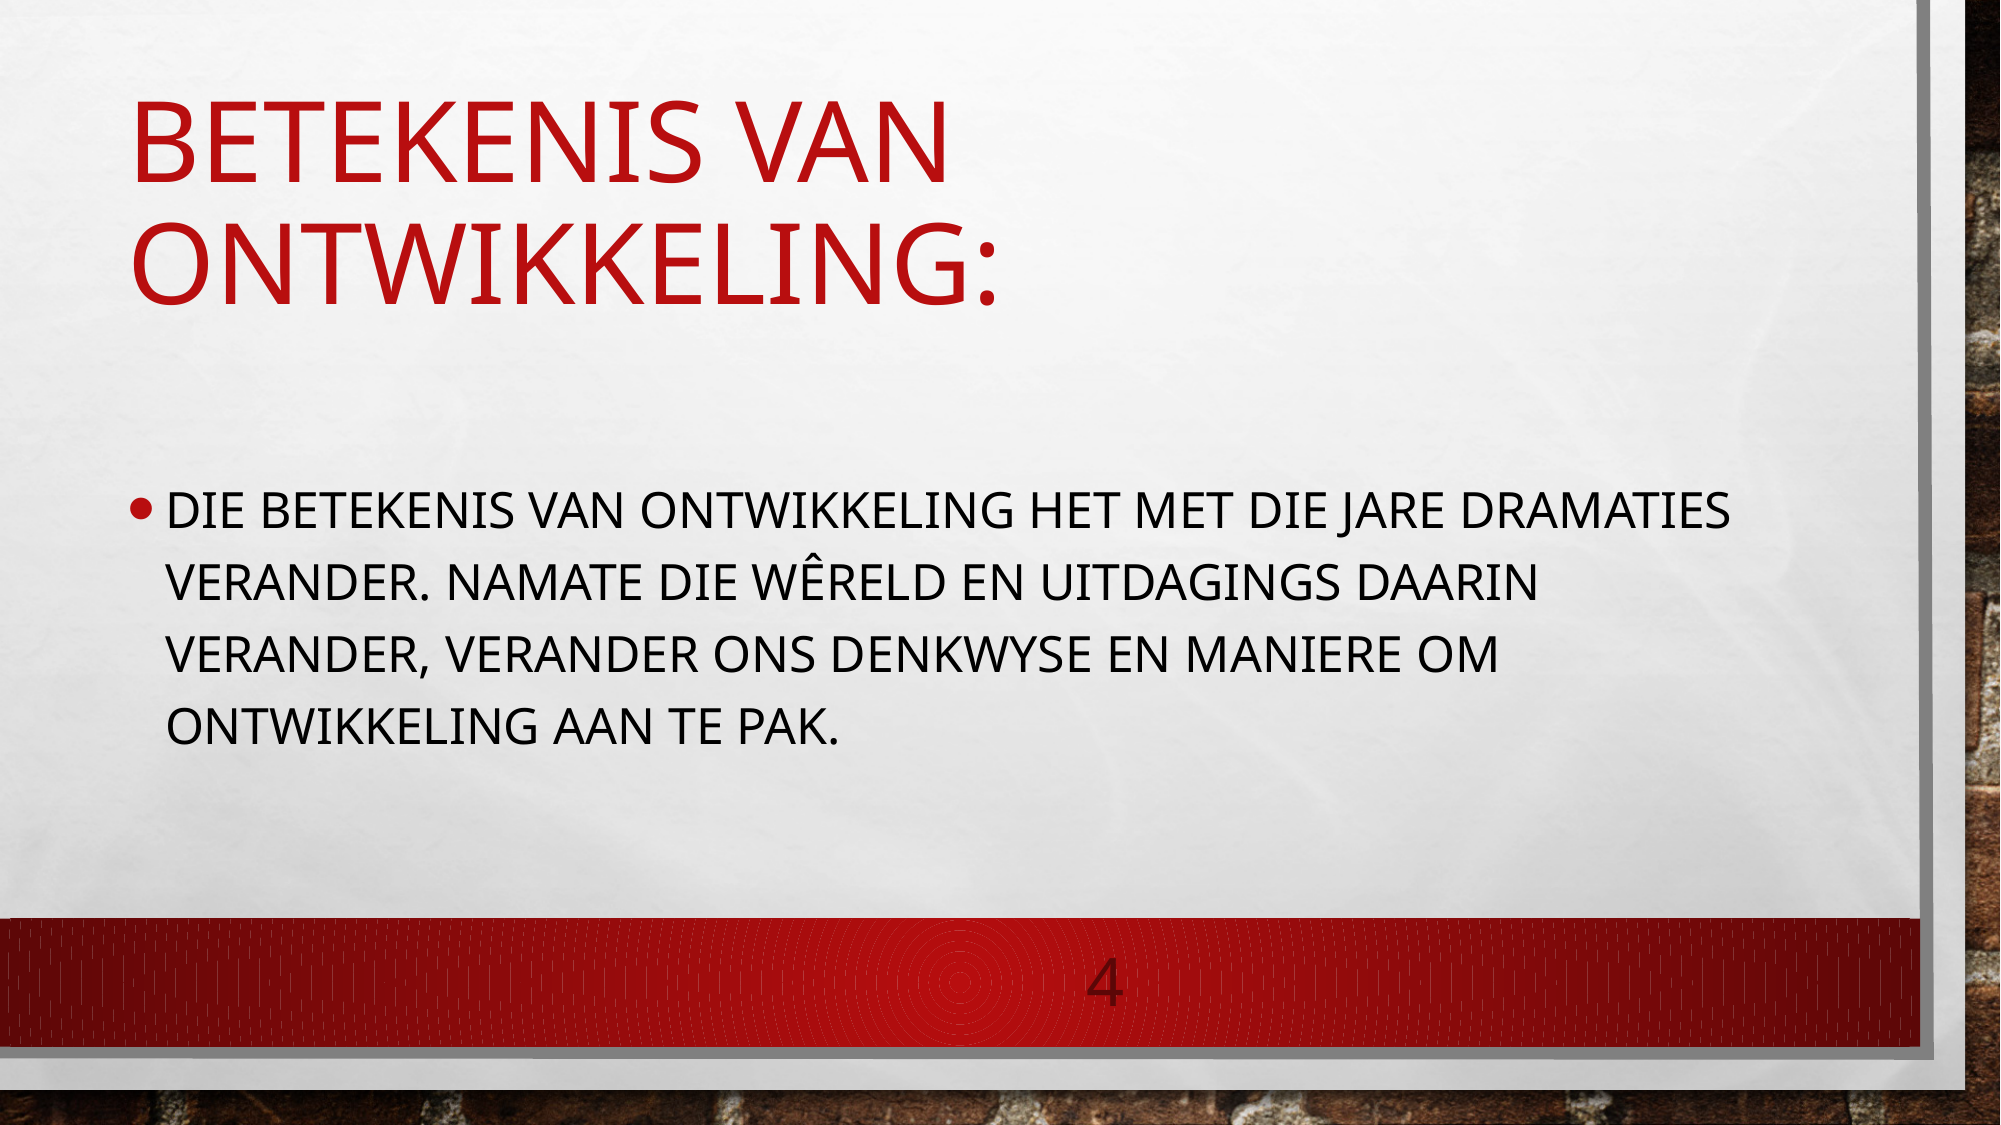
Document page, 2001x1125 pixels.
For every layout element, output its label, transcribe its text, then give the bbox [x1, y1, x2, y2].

picture [0, 0, 2000, 1125]
title Betekenis van ontwikkeling: [112, 112, 1818, 302]
list Die betekenis van ontwikkeling het met die jare dramaties verander. Namate die wêreld en uitdagings daarin verander, verander ons denkwyse en maniere om ontwikkeling aan te pak. [112, 338, 1818, 882]
slide_number 4 [1031, 944, 1181, 1027]
